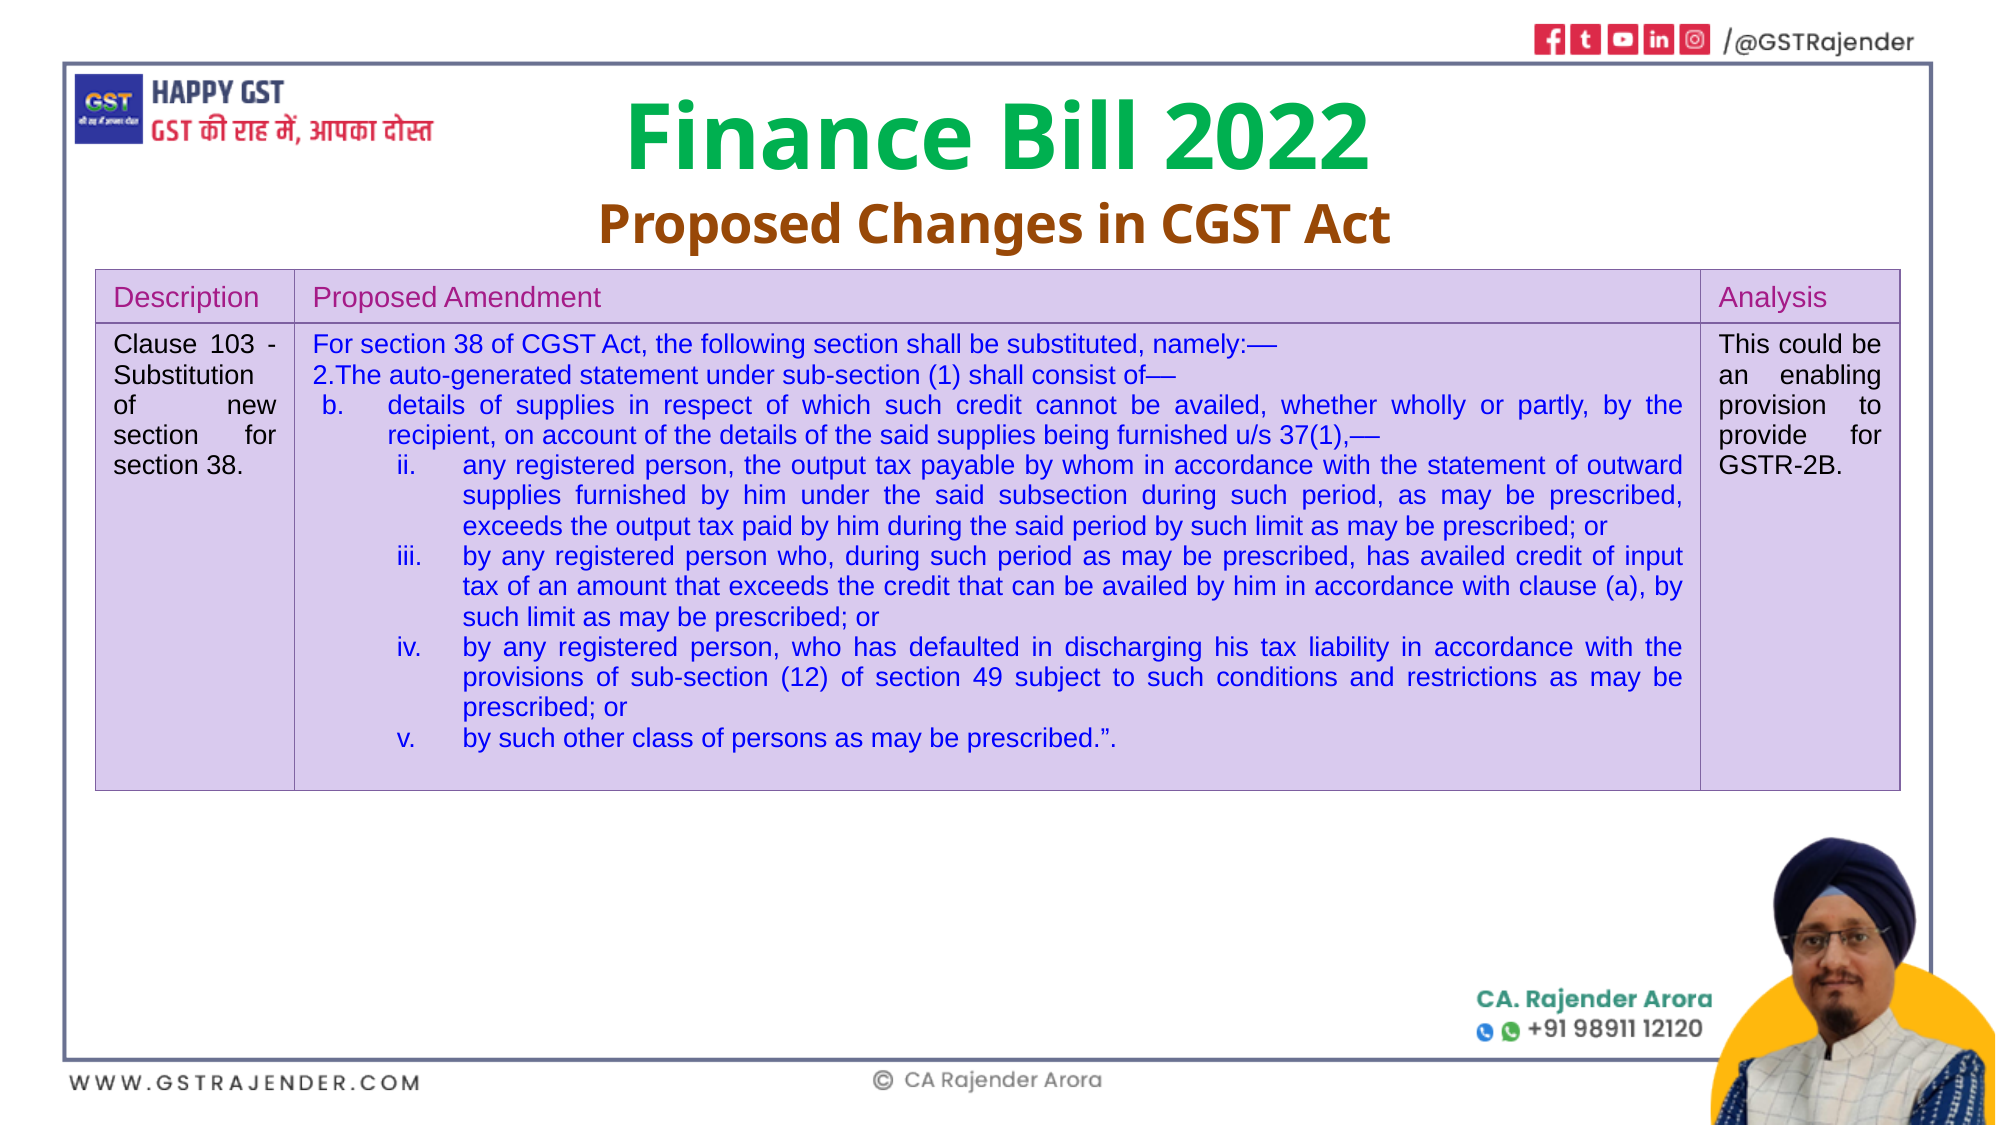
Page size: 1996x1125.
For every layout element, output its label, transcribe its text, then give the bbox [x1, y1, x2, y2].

table_header Analysis [1701, 270, 1899, 322]
table_cell For section 38 of CGST Act, the following section shall be substituted, namely:–– The auto-generated statement under sub-section (1) shall consist of–– details of supplies in respect of which such credit cannot be availed, whether wholly or partly, by the recipient, on account of the details of the said supplies being furnished u/s 37(1),–– any registered person, the output tax payable by whom in accordance with the statement of outward supplies furnished by him under the said subsection during such period, as may be prescribed, exceeds the output tax paid by him during the said period by such limit as may be prescribed; or by any registered person who, during such period as may be prescribed, has availed credit of input tax of an amount that exceeds the credit that can be availed by him in accordance with clause (a), by such limit as may be prescribed; or by any registered person, who has defaulted in discharging his tax liability in accordance with the provisions of sub-section (12) of section 49 subject to such conditions and restrictions as may be prescribed; or by such other class of persons as may be prescribed.”. [295, 324, 1700, 790]
table_header Proposed Amendment [295, 270, 1700, 322]
table_header Description [96, 270, 294, 322]
picture [0, 0, 1996, 1125]
text_box Proposed Changes in CGST Act [99, 200, 1890, 255]
table_cell Clause 103 - Substitution of new section for section 38. [96, 324, 294, 790]
table_cell This could be an enabling provision to provide for GSTR-2B. [1701, 324, 1899, 790]
text_box Finance Bill 2022 [71, 70, 1924, 200]
